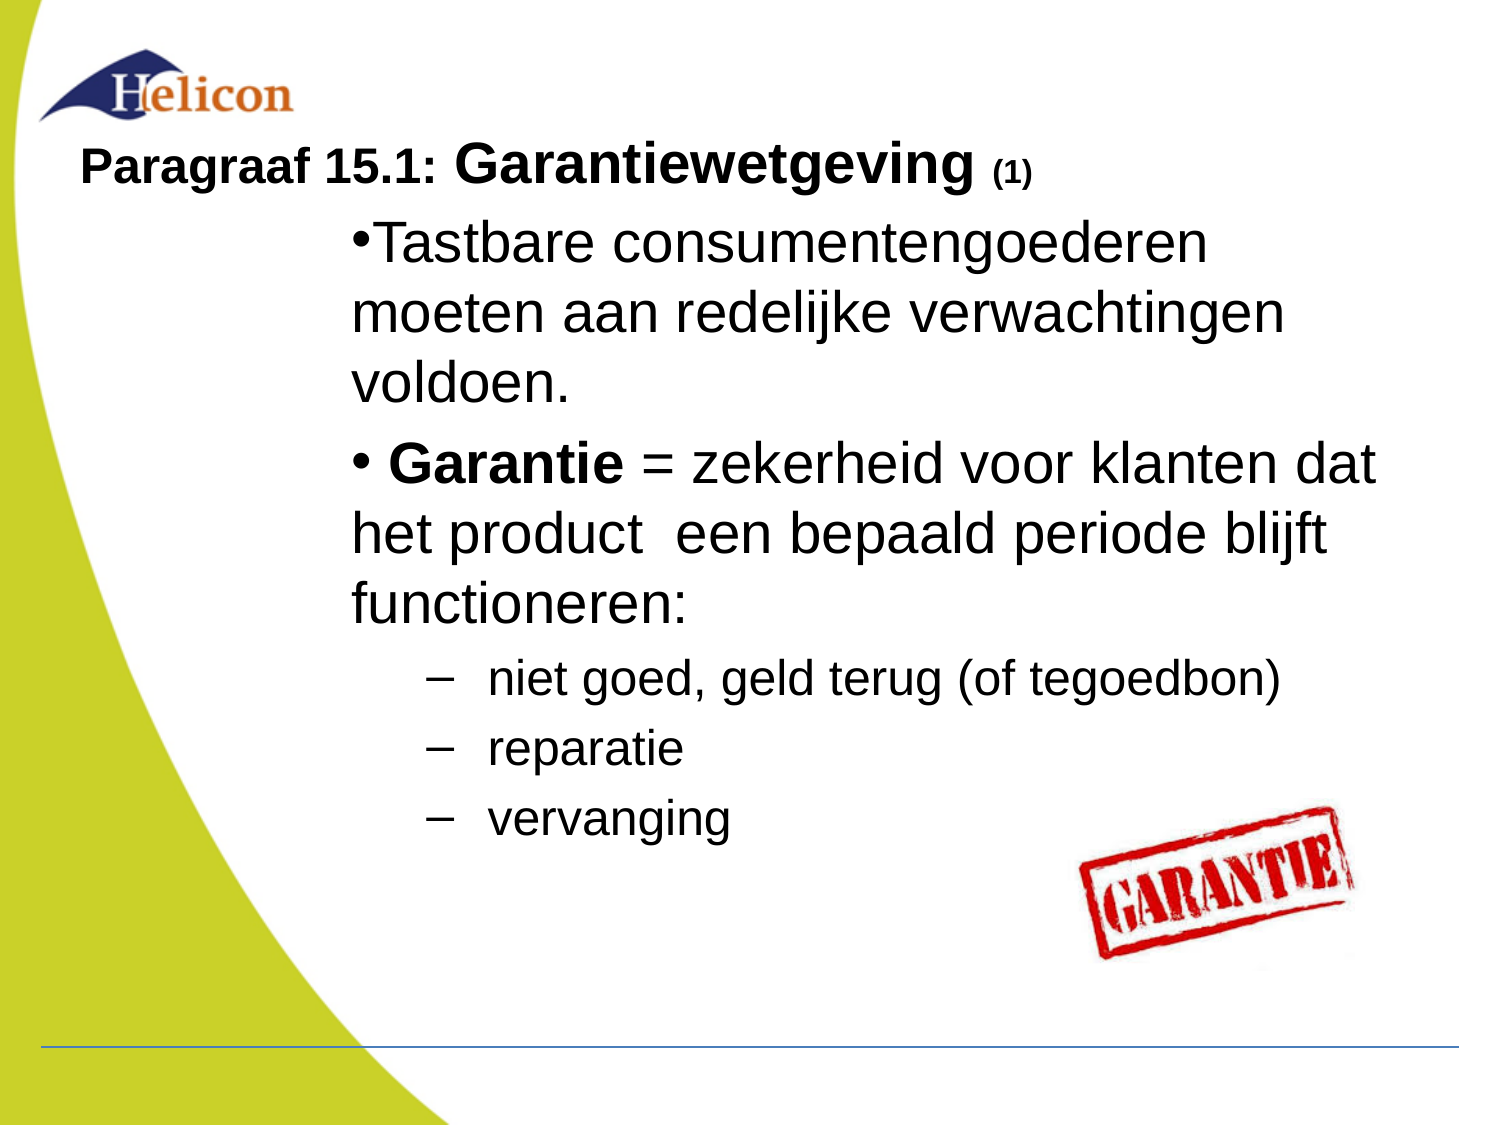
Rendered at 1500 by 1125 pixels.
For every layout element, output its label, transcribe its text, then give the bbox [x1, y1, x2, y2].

list Tastbare consumentengoederen moeten aan redelijke verwachtingen voldoen. Garantie = zekerheid voor klanten dat het product een bepaald periode blijft functioneren: niet goed, geld terug (of tegoedbon) reparatie vervanging [336, 196, 1425, 1005]
title Paragraaf 15.1: Garantiewetgeving (1) [64, 66, 1415, 254]
picture [0, 0, 1500, 1125]
